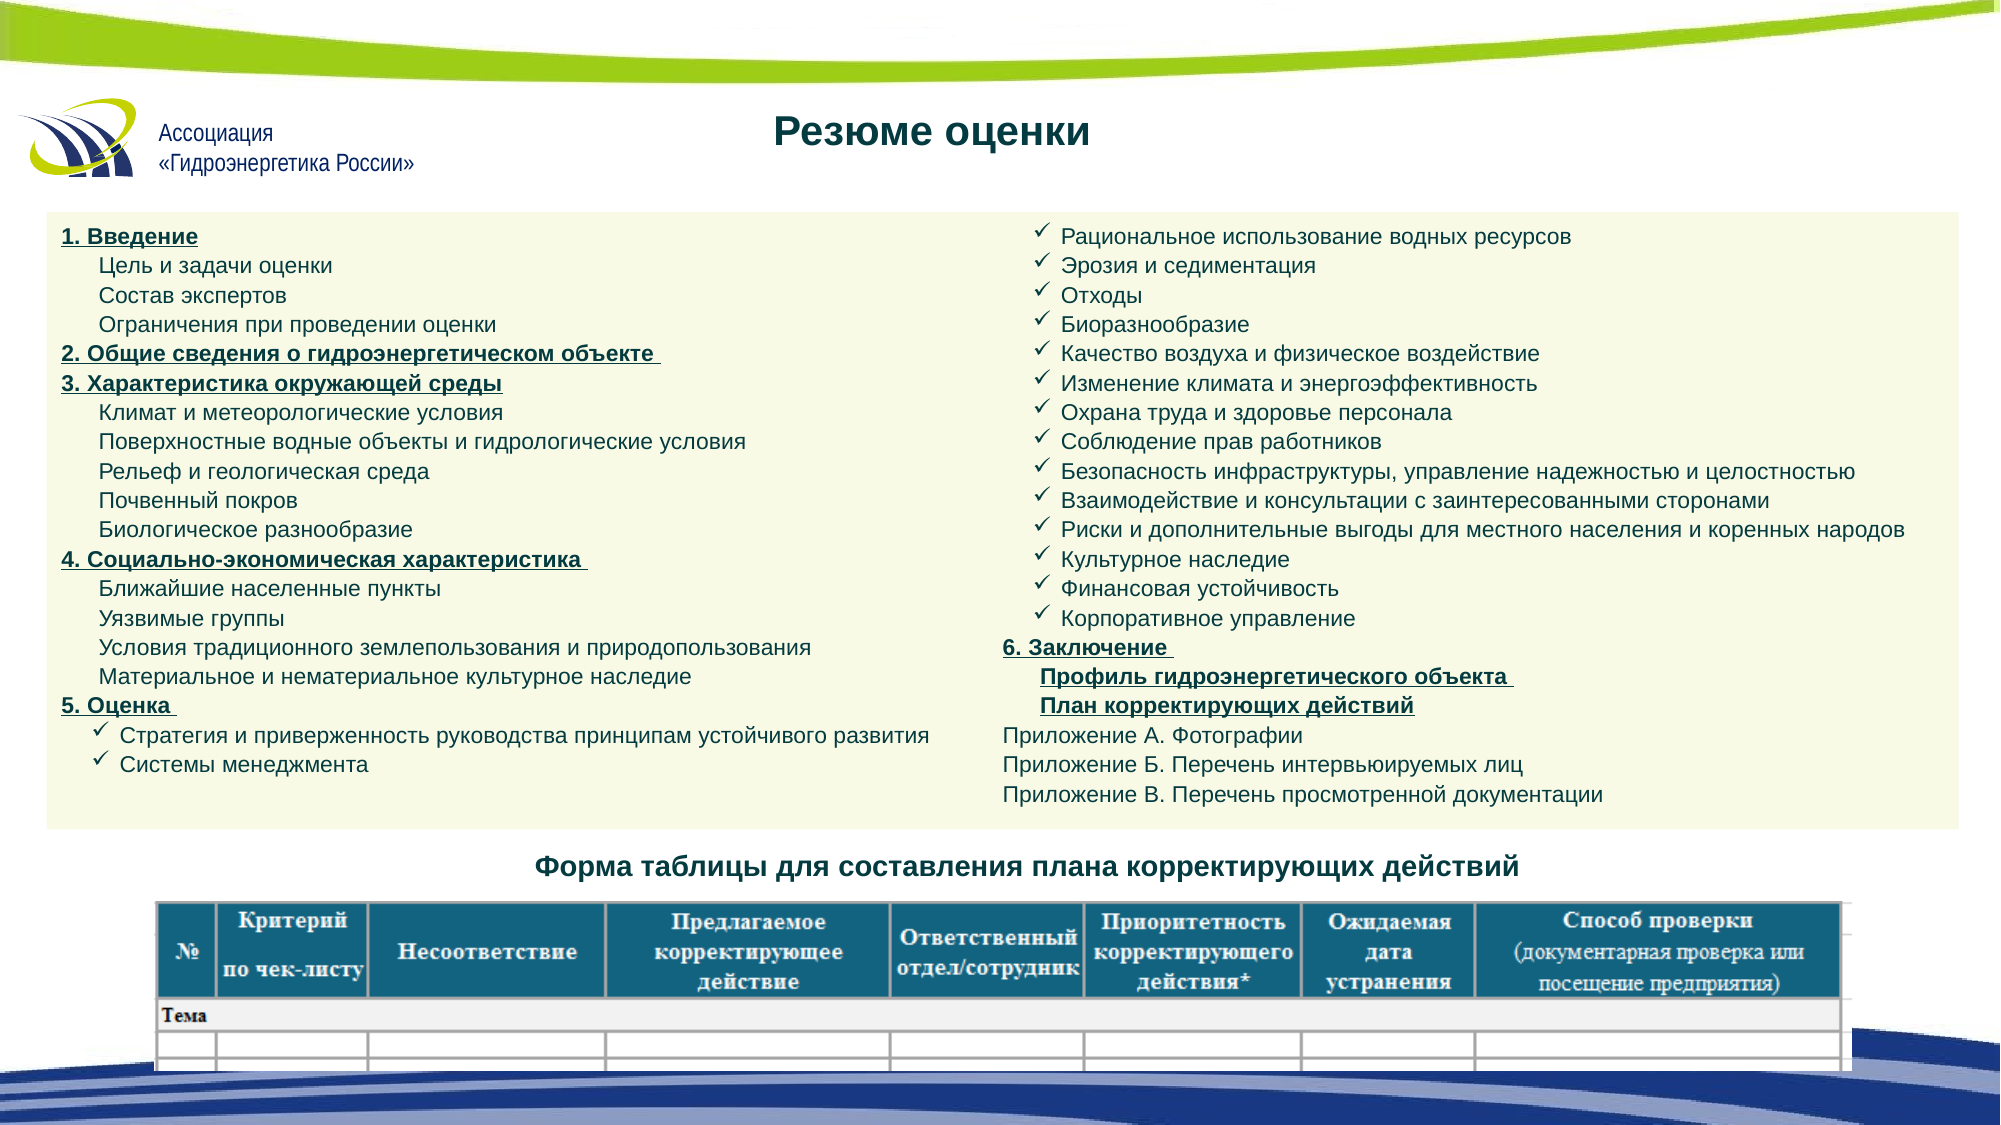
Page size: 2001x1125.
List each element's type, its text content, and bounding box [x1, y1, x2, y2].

title Резюме оценки [773, 98, 1107, 166]
picture [0, 0, 2000, 89]
text_box Форма таблицы для составления плана корректирующих действий [422, 840, 1634, 890]
picture [0, 901, 2000, 1125]
text_box 1. Введение Цель и задачи оценки Состав экспертов Ограничения при проведении оценки 2. Общие сведения о гидроэнергетическом объекте 3. Характеристика окружающей среды Климат и метеорологические условия Поверхностные водные объекты и гидрологические условия Рельеф и геологическая среда Почвенный покров Биологическое разнообразие 4. Социально-экономическая характеристика Ближайшие населенные пункты Уязвимые группы Условия традиционного землепользования и природопользования Материальное и нематериальное культурное наследие 5. Оценка Стратегия и приверженность руководства принципам устойчивого развития Системы менеджмента Рациональное использование водных ресурсов Эрозия и седиментация Отходы Биоразнообразие Качество воздуха и физическое воздействие Изменение климата и энергоэффективность Охрана труда и здоровье персонала Соблюдение прав работников Безопасность инфраструктуры, управление надежностью и целостностью Взаимодействие и консультации с заинтересованными сторонами Риски и дополнительные выгоды для местного населения и коренных народов Культурное наследие Финансовая устойчивость Корпоративное управление 6. Заключение Профиль гидроэнергетического объекта План корректирующих действий Приложение А. Фотографии Приложение Б. Перечень интервьюируемых лиц Приложение В. Перечень просмотренной документации [46, 212, 1959, 830]
